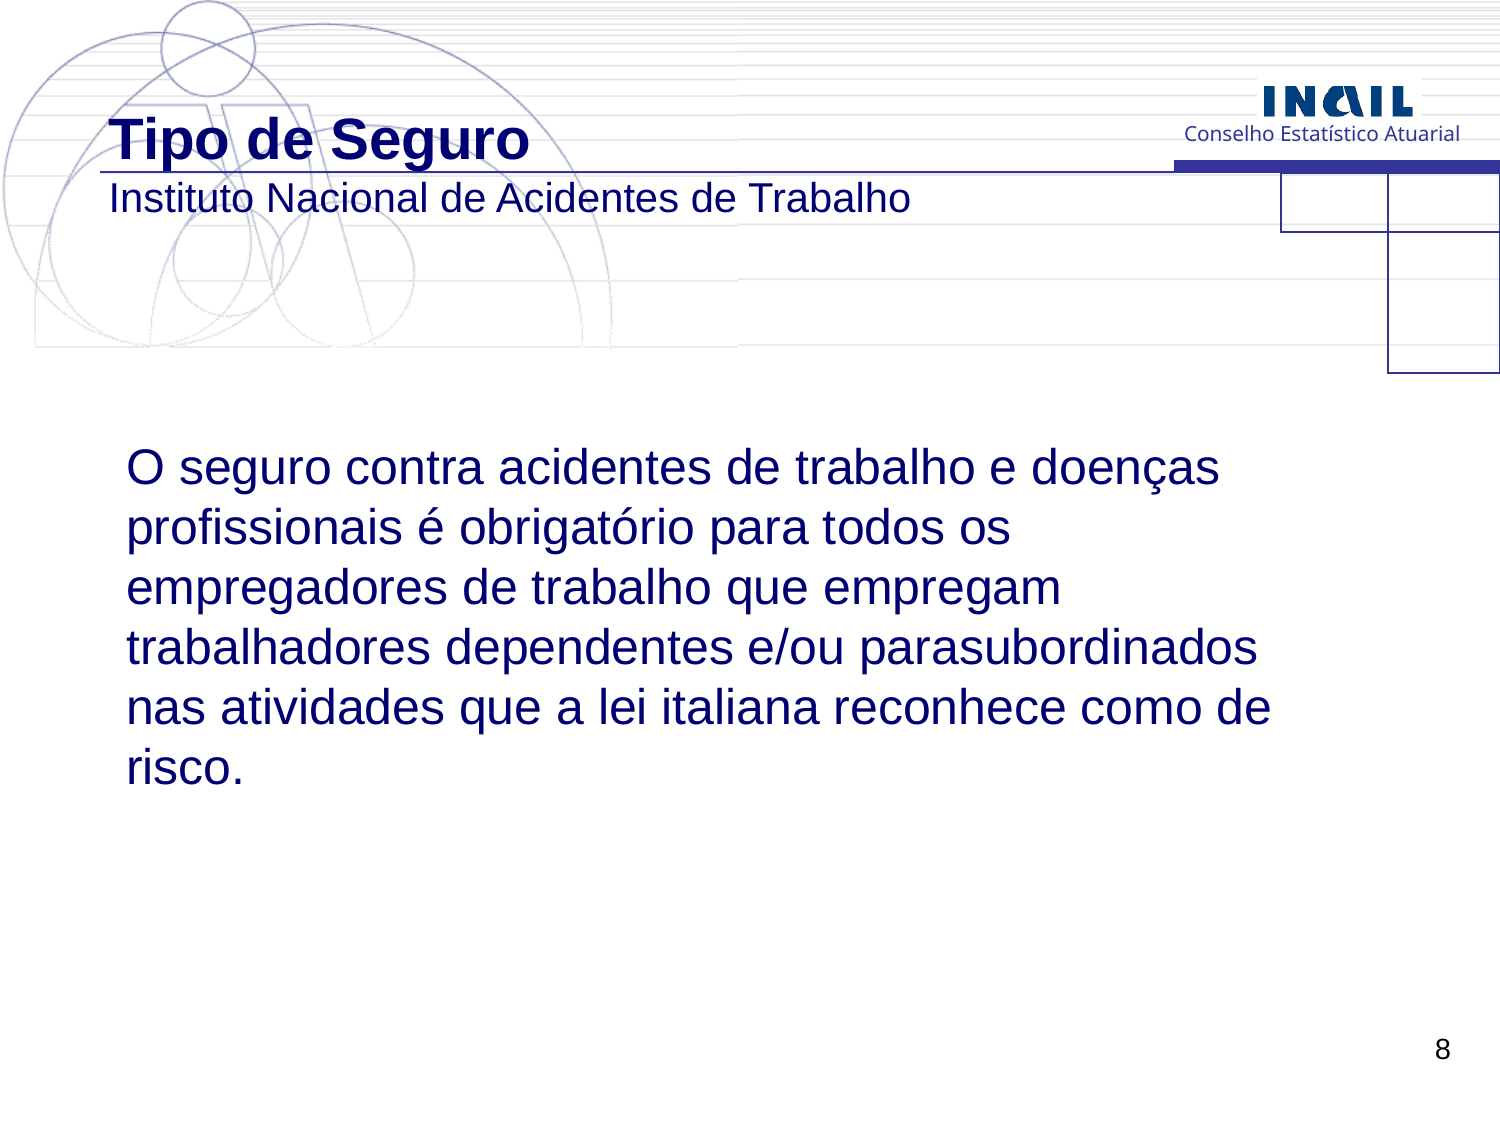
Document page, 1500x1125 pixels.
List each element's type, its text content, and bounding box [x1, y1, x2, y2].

title O seguro contra acidentes de trabalho e doenças profissionais é obrigatório para todos os empregadores de trabalho que empregam trabalhadores dependentes e/ou parasubordinados nas atividades que a lei italiana reconhece como de risco. [111, 383, 1340, 976]
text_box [0, 0, 1500, 352]
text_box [99, 77, 1500, 374]
slide_number 8 [1115, 1022, 1467, 1102]
